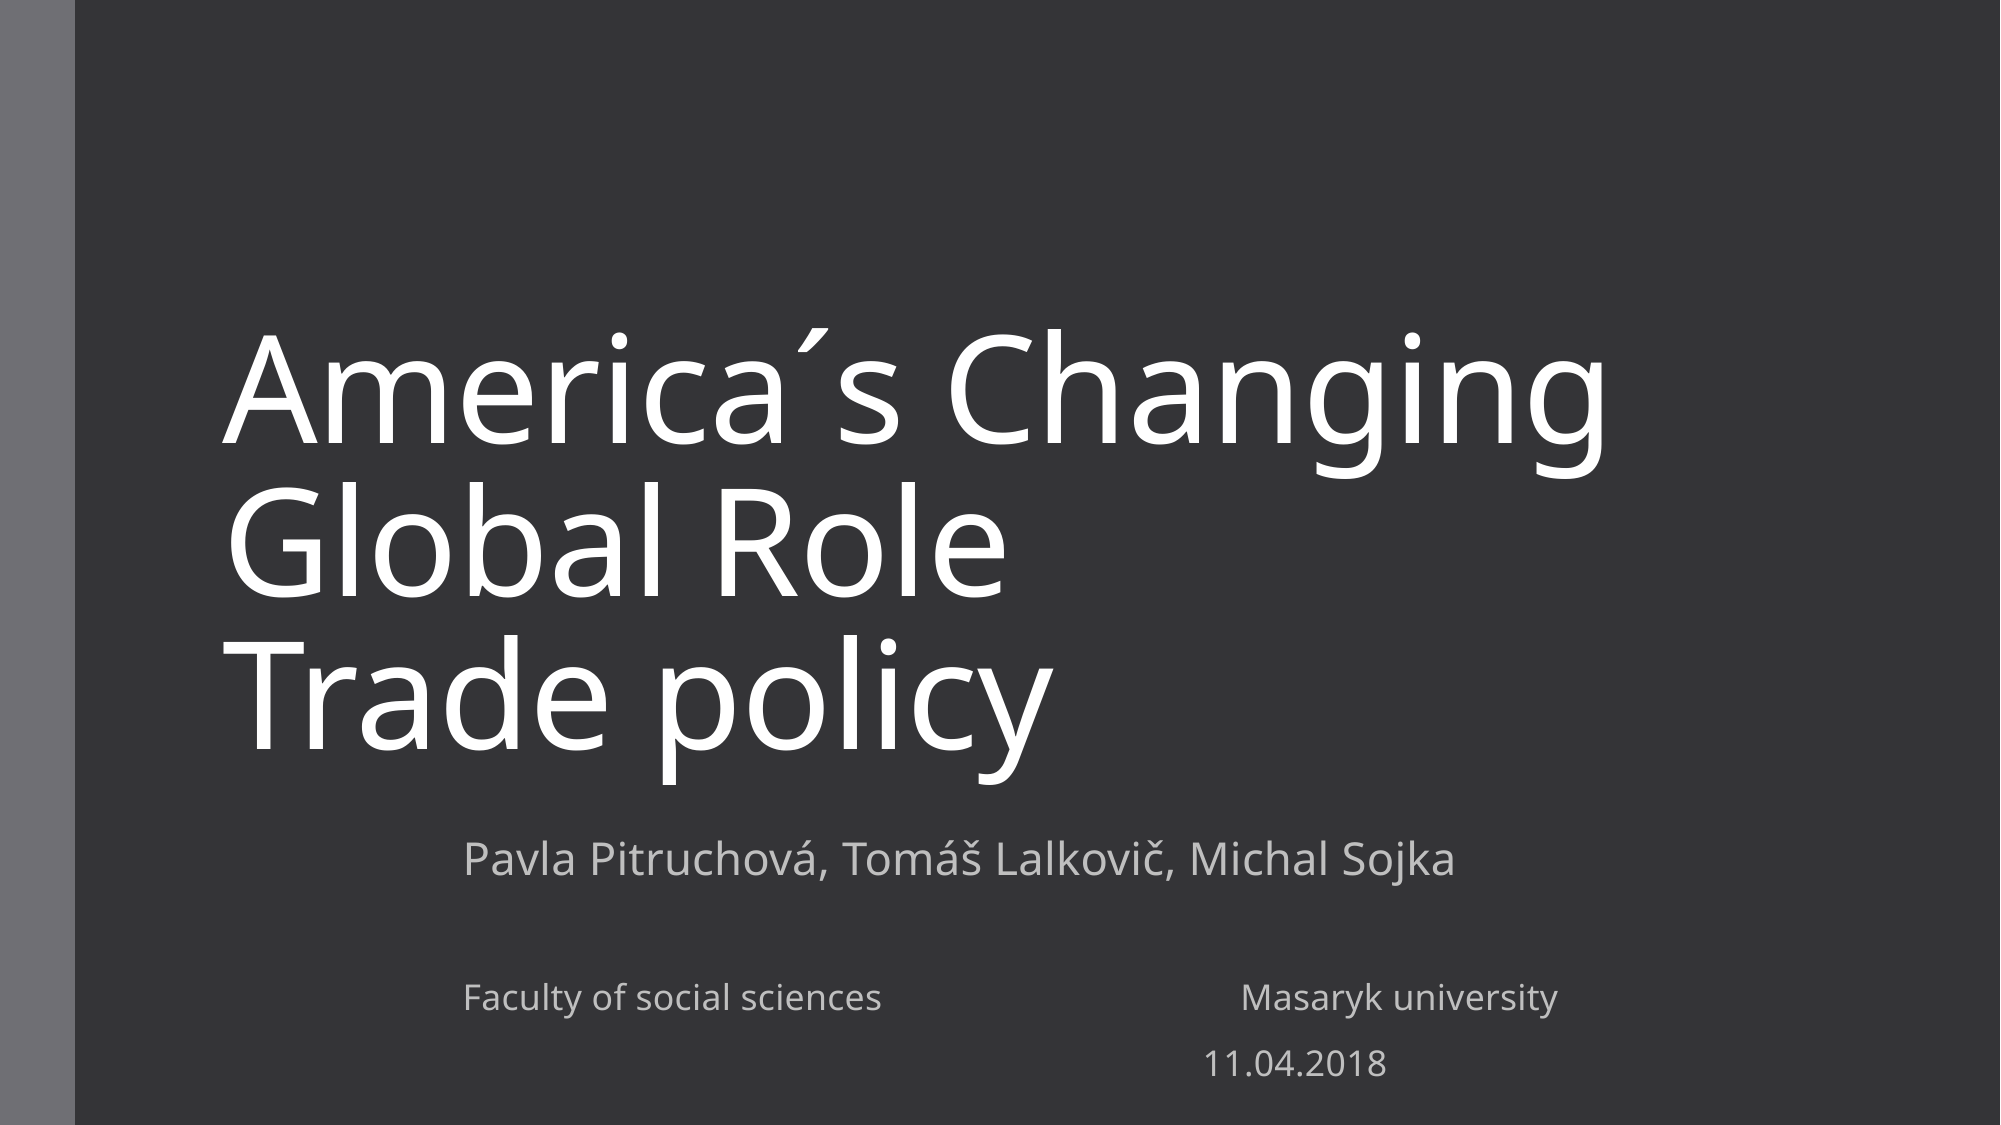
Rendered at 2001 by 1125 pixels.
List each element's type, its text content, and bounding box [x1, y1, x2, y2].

subtitle Pavla Pitruchová, Tomáš Lalkovič, Michal Sojka Faculty of social sciences Masaryk university 11.04.2018 [447, 826, 1948, 1098]
title America´s Changing Global Role Trade policy [206, 124, 1752, 788]
